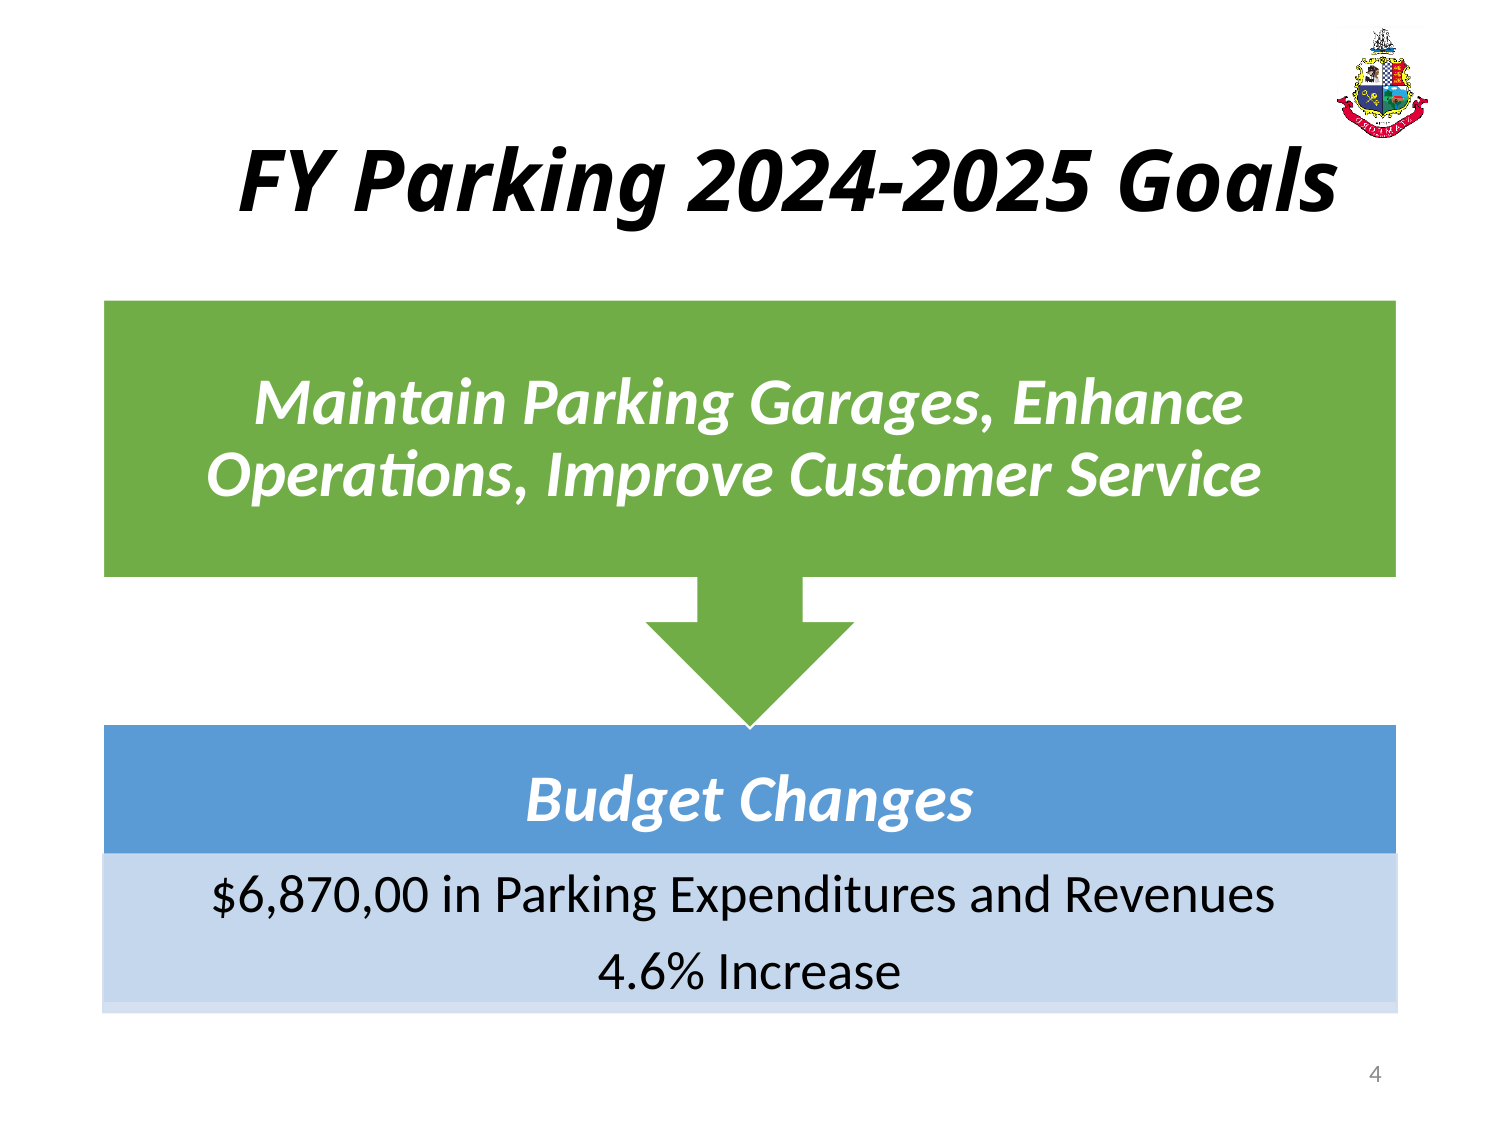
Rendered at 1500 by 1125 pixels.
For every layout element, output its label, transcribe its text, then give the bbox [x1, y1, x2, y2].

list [103, 299, 1397, 1013]
picture [1337, 26, 1428, 140]
slide_number 4 [1059, 1042, 1397, 1103]
title FY Parking 2024-2025 Goals [103, 91, 1397, 278]
